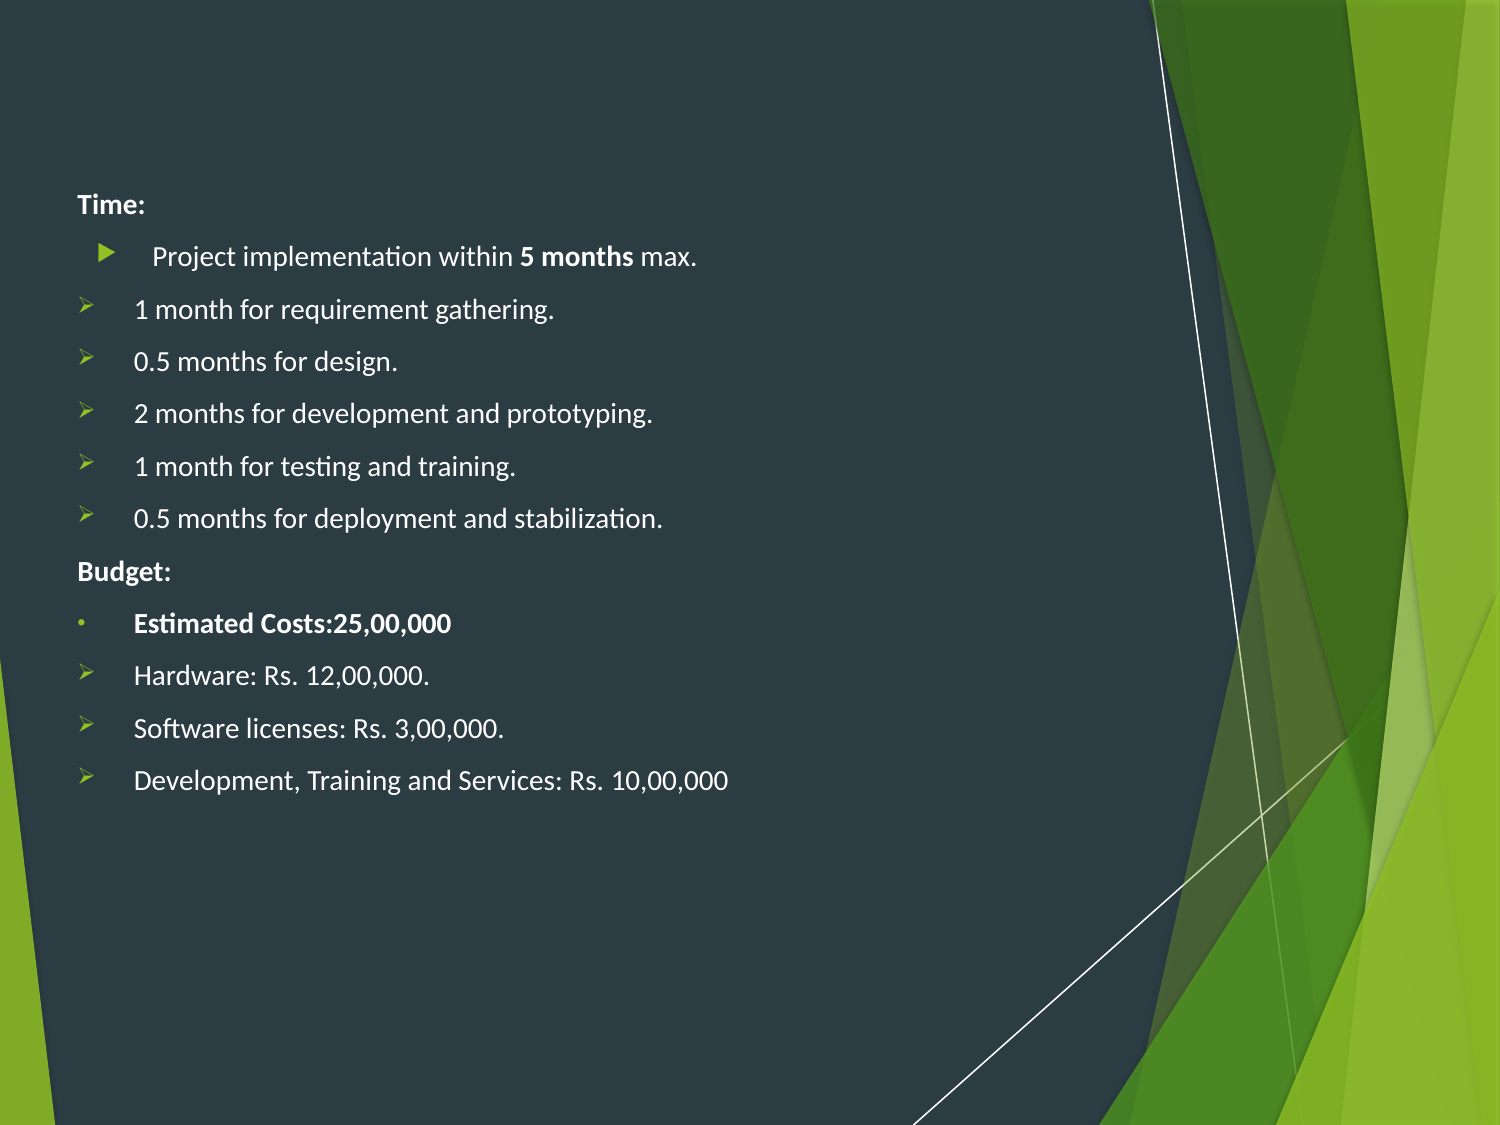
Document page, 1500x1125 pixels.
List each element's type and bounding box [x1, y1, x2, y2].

text_box [0, 0, 1500, 1125]
